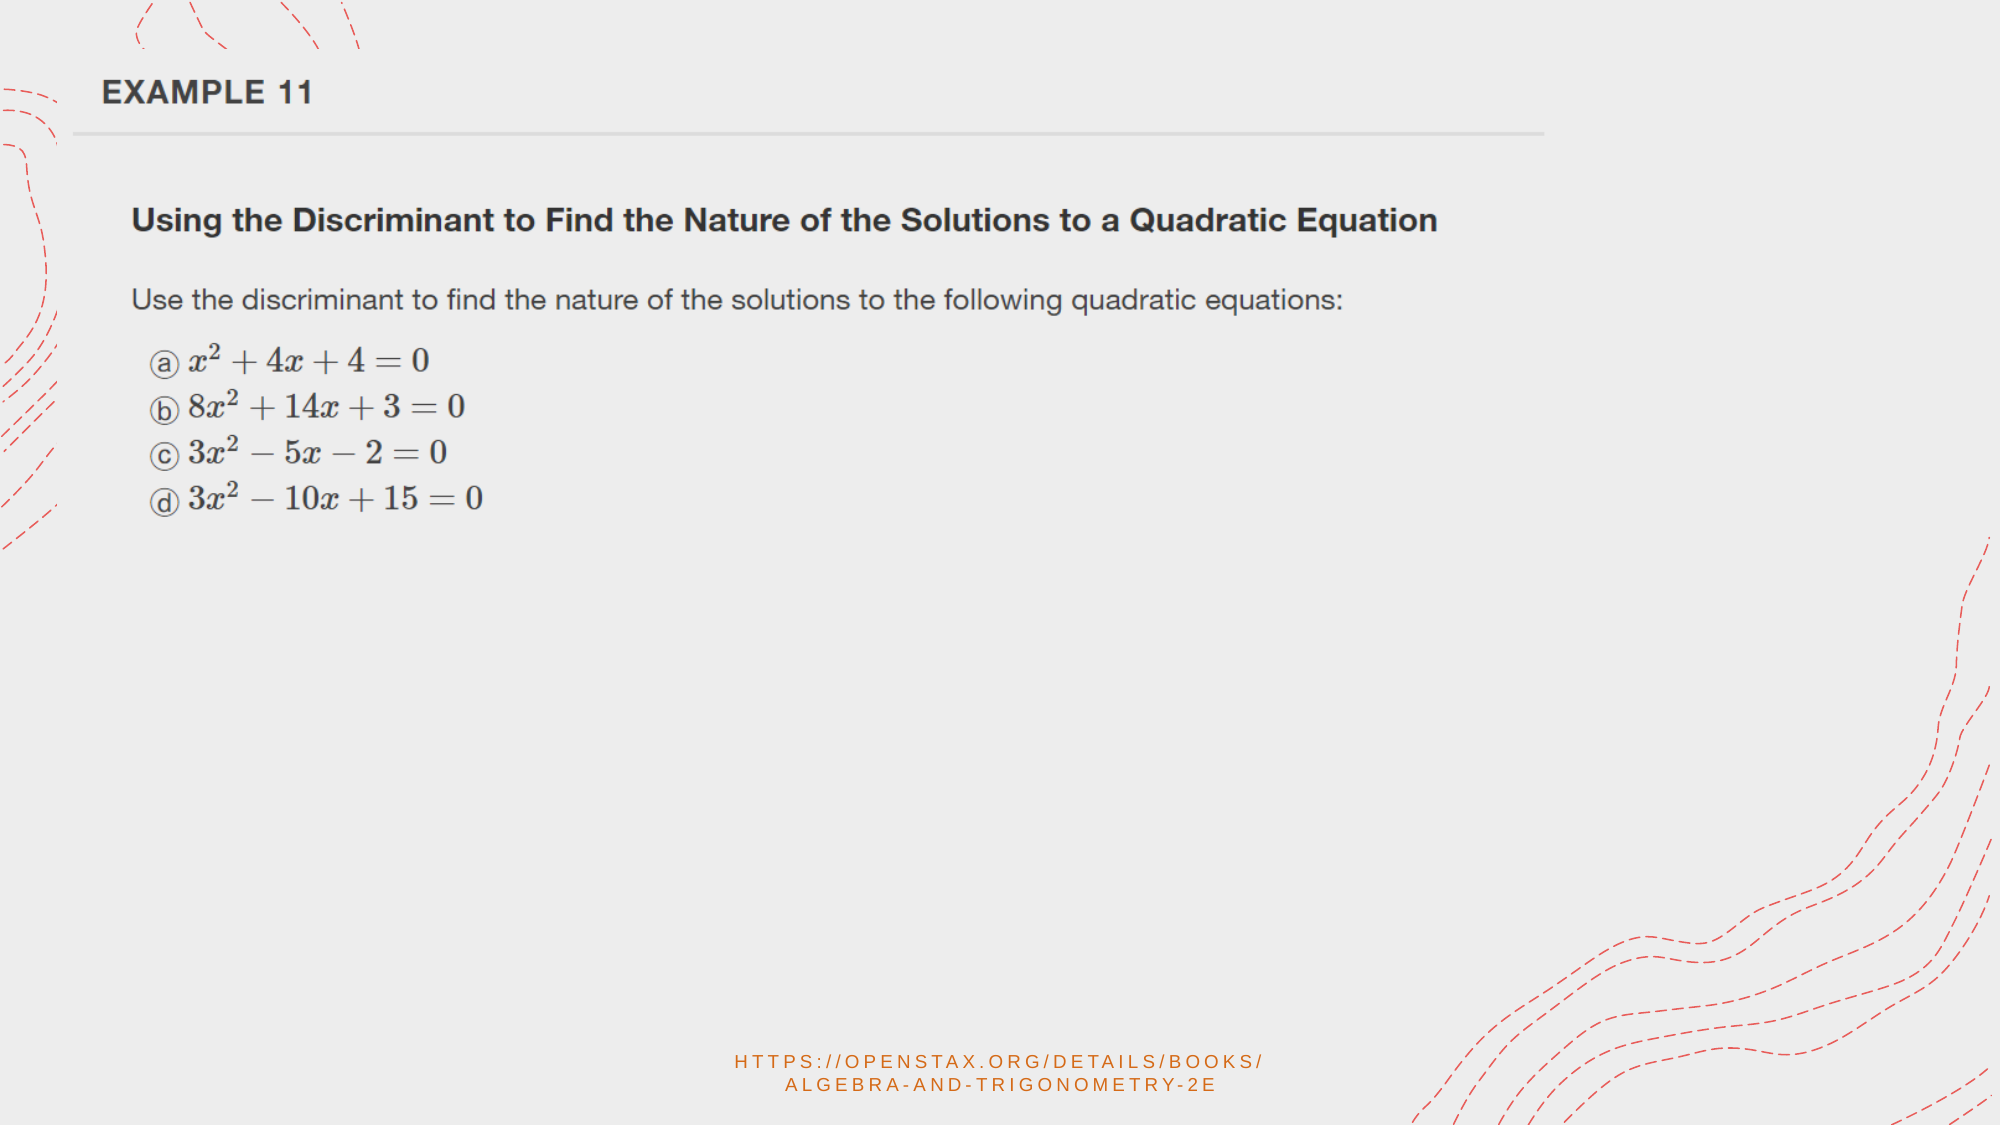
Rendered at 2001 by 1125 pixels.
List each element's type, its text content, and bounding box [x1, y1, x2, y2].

picture [57, 49, 1558, 538]
footer https://openstax.org/details/books/algebra-and-trigonometry-2e [662, 1042, 1338, 1103]
